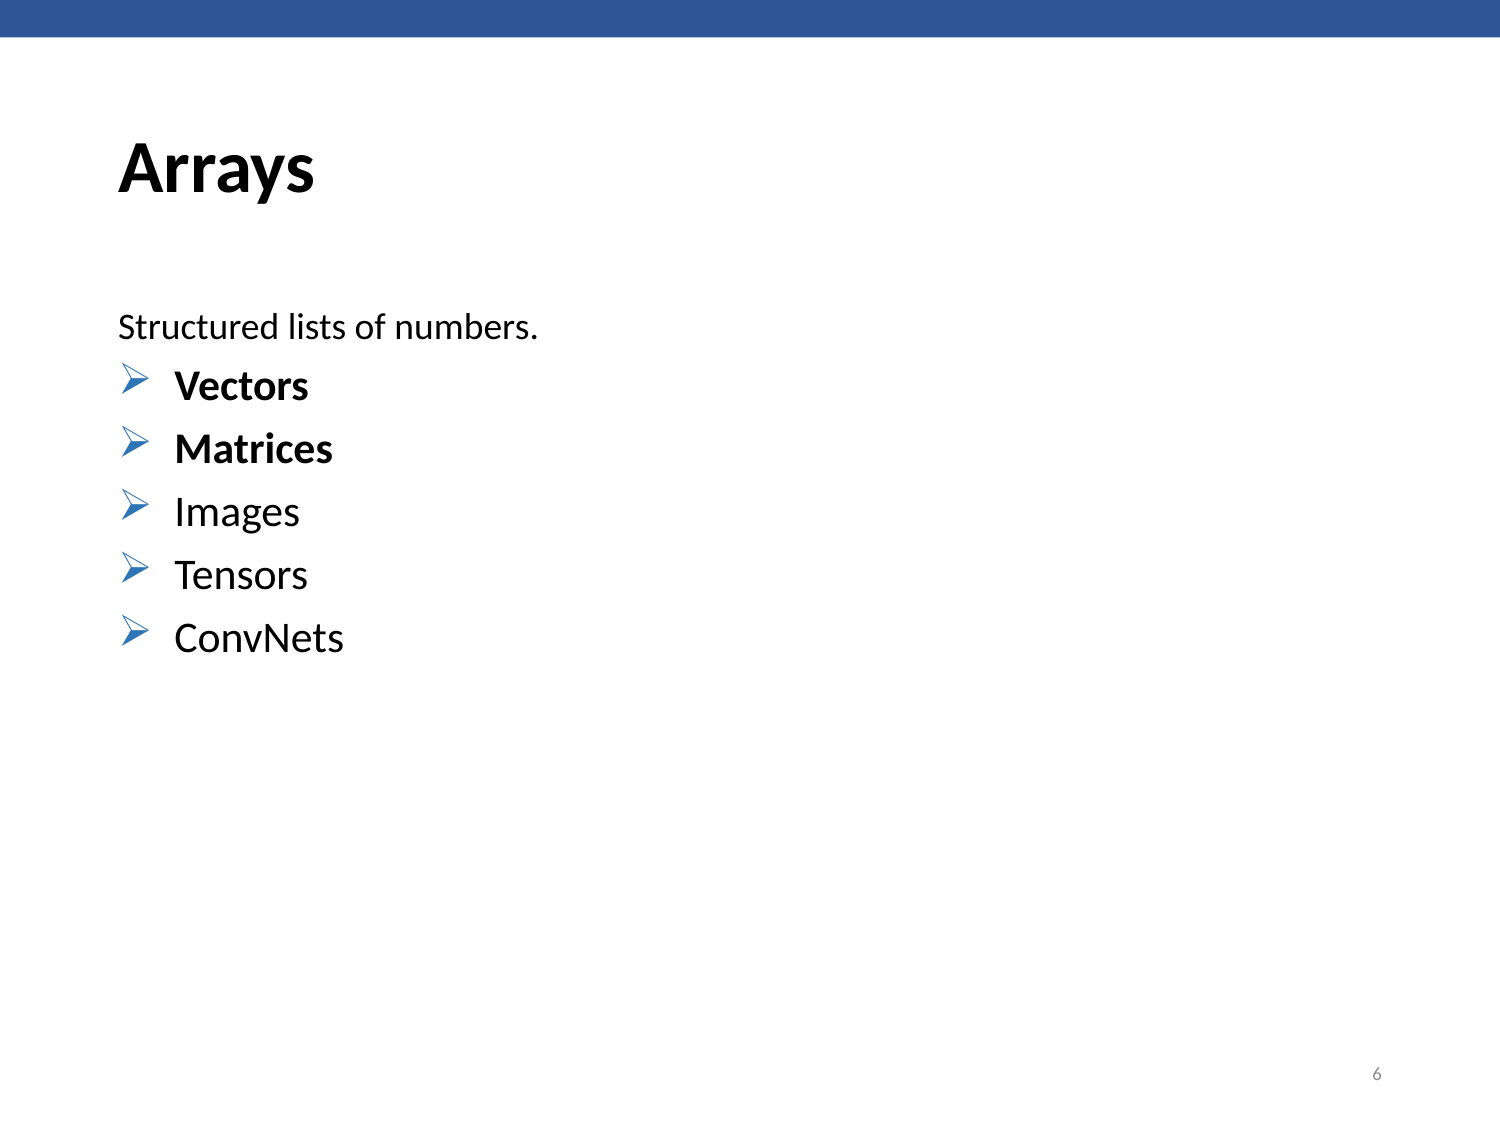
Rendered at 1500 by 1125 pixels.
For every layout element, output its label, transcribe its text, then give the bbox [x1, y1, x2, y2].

slide_number 6 [1059, 1042, 1397, 1103]
title Arrays [103, 59, 1397, 278]
list Structured lists of numbers. Vectors Matrices Images Tensors ConvNets [103, 299, 741, 1014]
